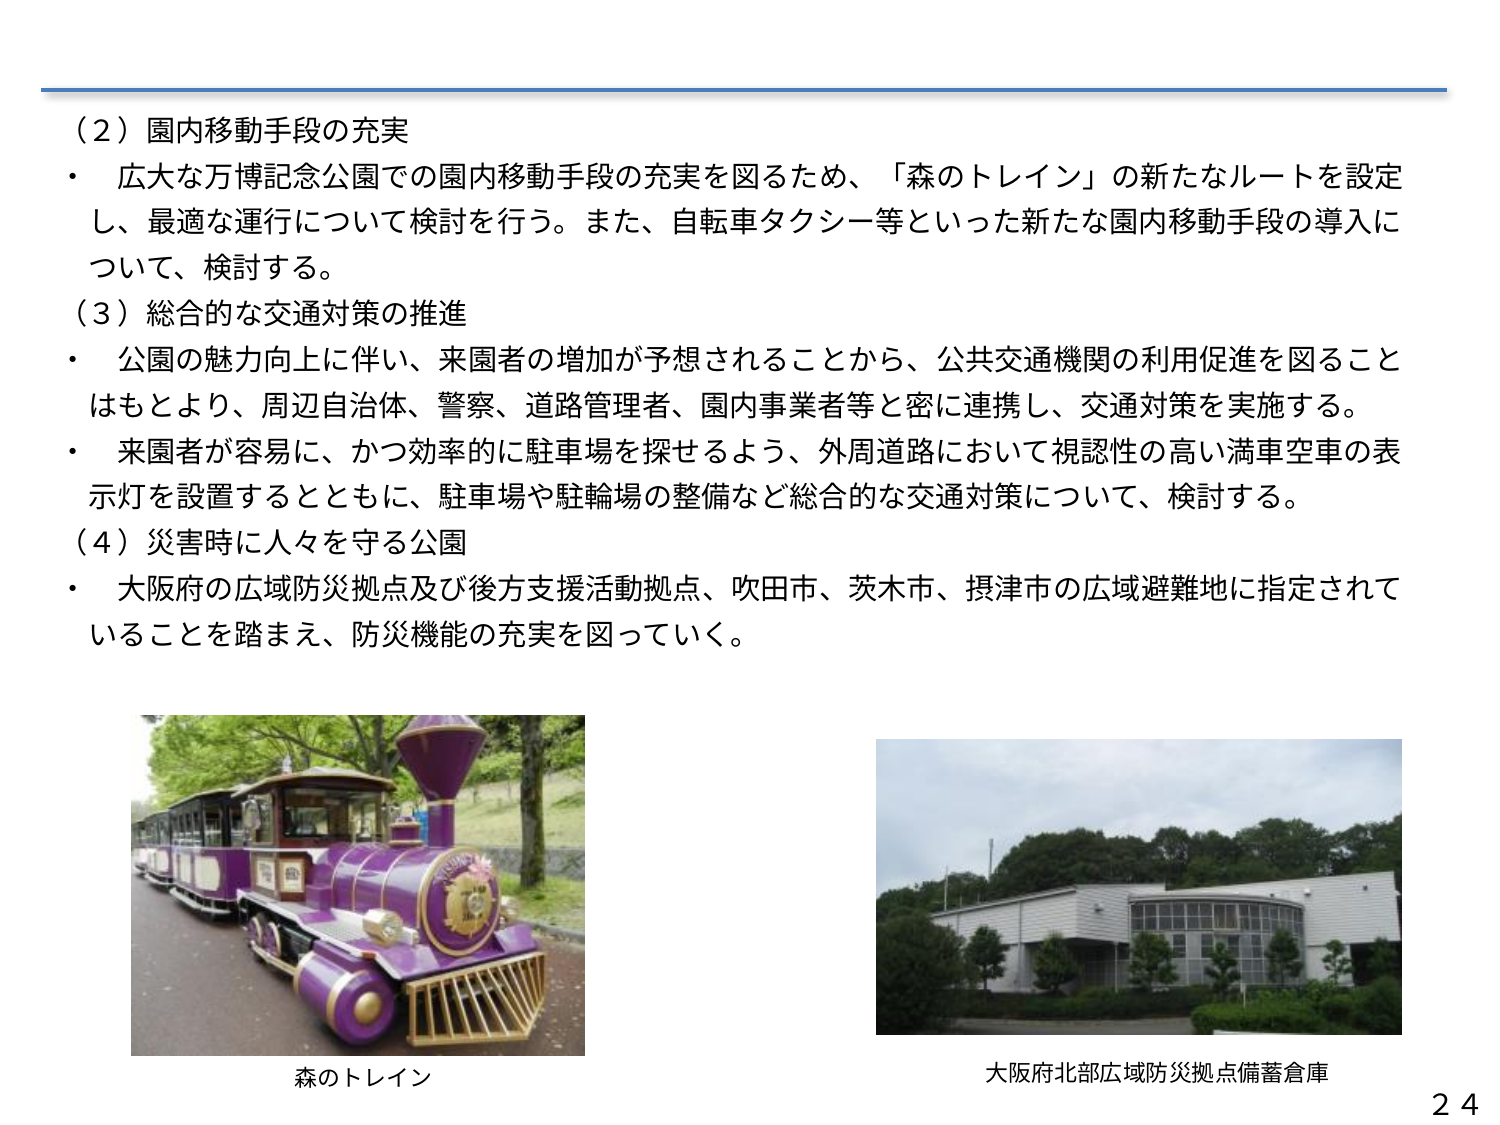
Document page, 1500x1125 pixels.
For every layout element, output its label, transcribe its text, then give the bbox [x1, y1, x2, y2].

picture [876, 739, 1402, 1036]
text_box （２）園内移動手段の充実 ・ 広大な万博記念公園での園内移動手段の充実を図るため、「森のトレイン」の新たなルートを設定し、最適な運行について検討を行う。また、自転車タクシー等といった新たな園内移動手段の導入について、検討する。 （３）総合的な交通対策の推進 ・ 公園の魅力向上に伴い、来園者の増加が予想されることから、公共交通機関の利用促進を図ることはもとより、周辺自治体、警察、道路管理者、園内事業者等と密に連携し、交通対策を実施する。 ・ 来園者が容易に、かつ効率的に駐車場を探せるよう、外周道路において視認性の高い満車空車の表示灯を設置するとともに、駐車場や駐輪場の整備など総合的な交通対策について、検討する。 （４）災害時に人々を守る公園 ・ 大阪府の広域防災拠点及び後方支援活動拠点、吹田市、茨木市、摂津市の広域避難地に指定されていることを踏まえ、防災機能の充実を図っていく。 [43, 97, 1439, 659]
text_box ２４ [1411, 1078, 1500, 1125]
text_box 大阪府北部広域防災拠点備蓄倉庫 [970, 1050, 1361, 1093]
text_box 森のトレイン [279, 1064, 500, 1098]
picture [131, 715, 585, 1056]
